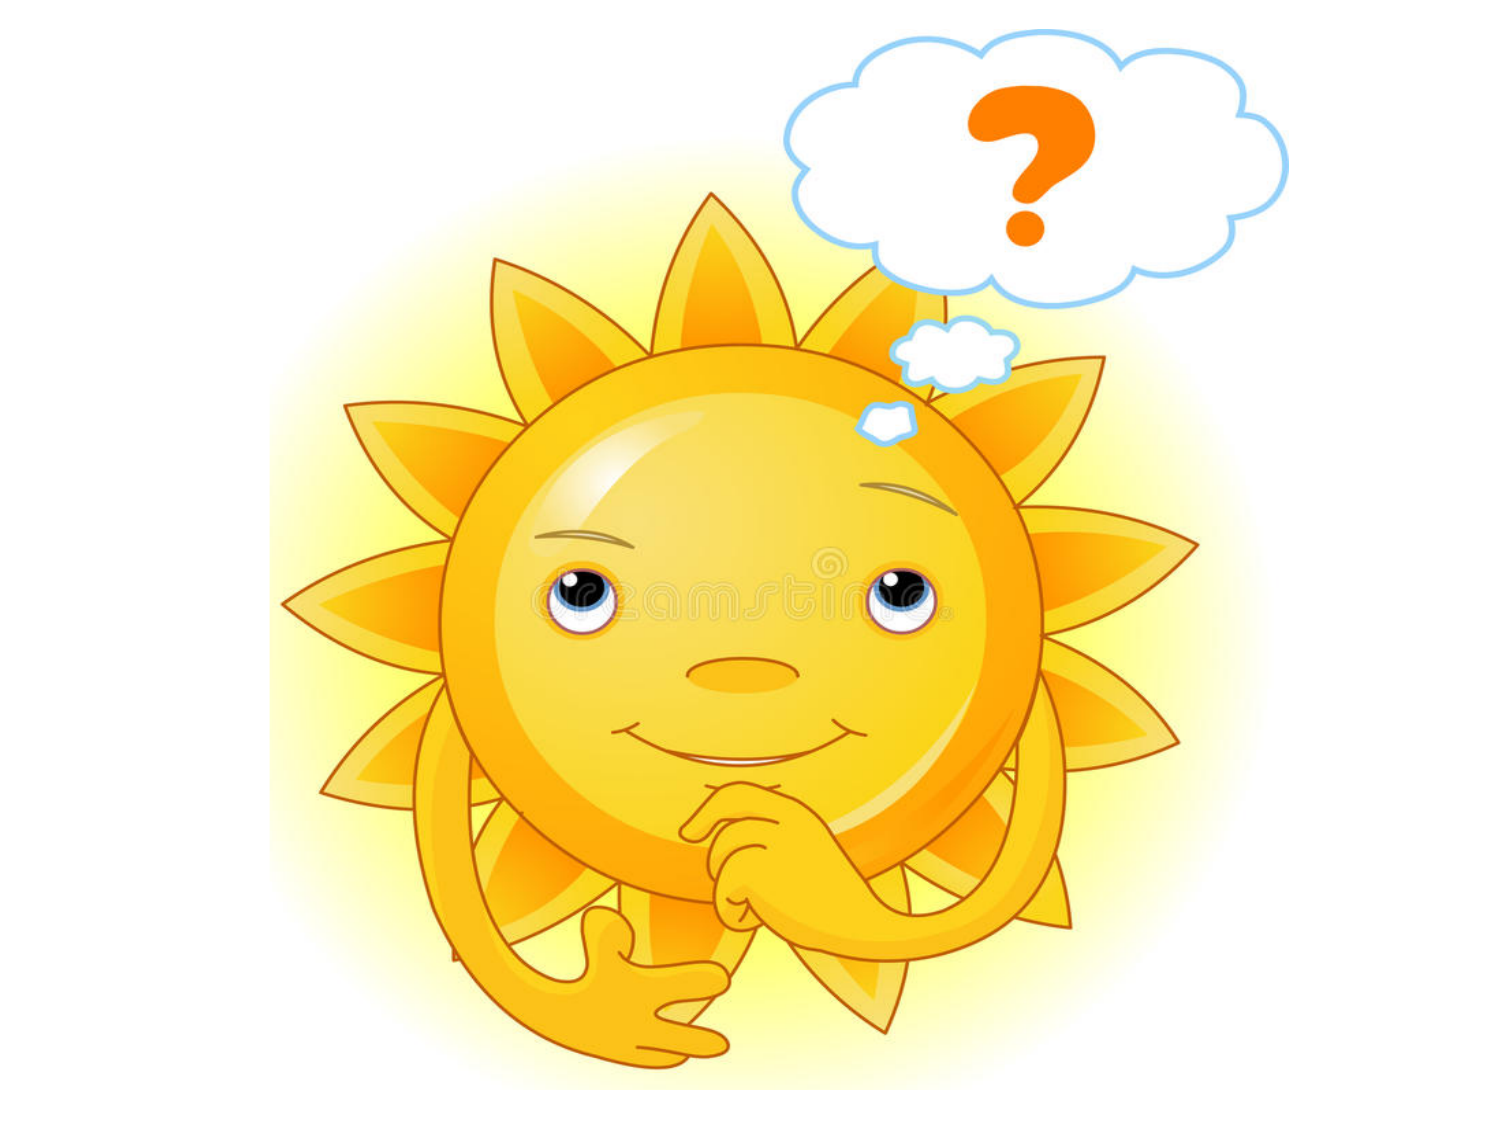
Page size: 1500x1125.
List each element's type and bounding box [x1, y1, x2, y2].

picture [269, 29, 1290, 1091]
